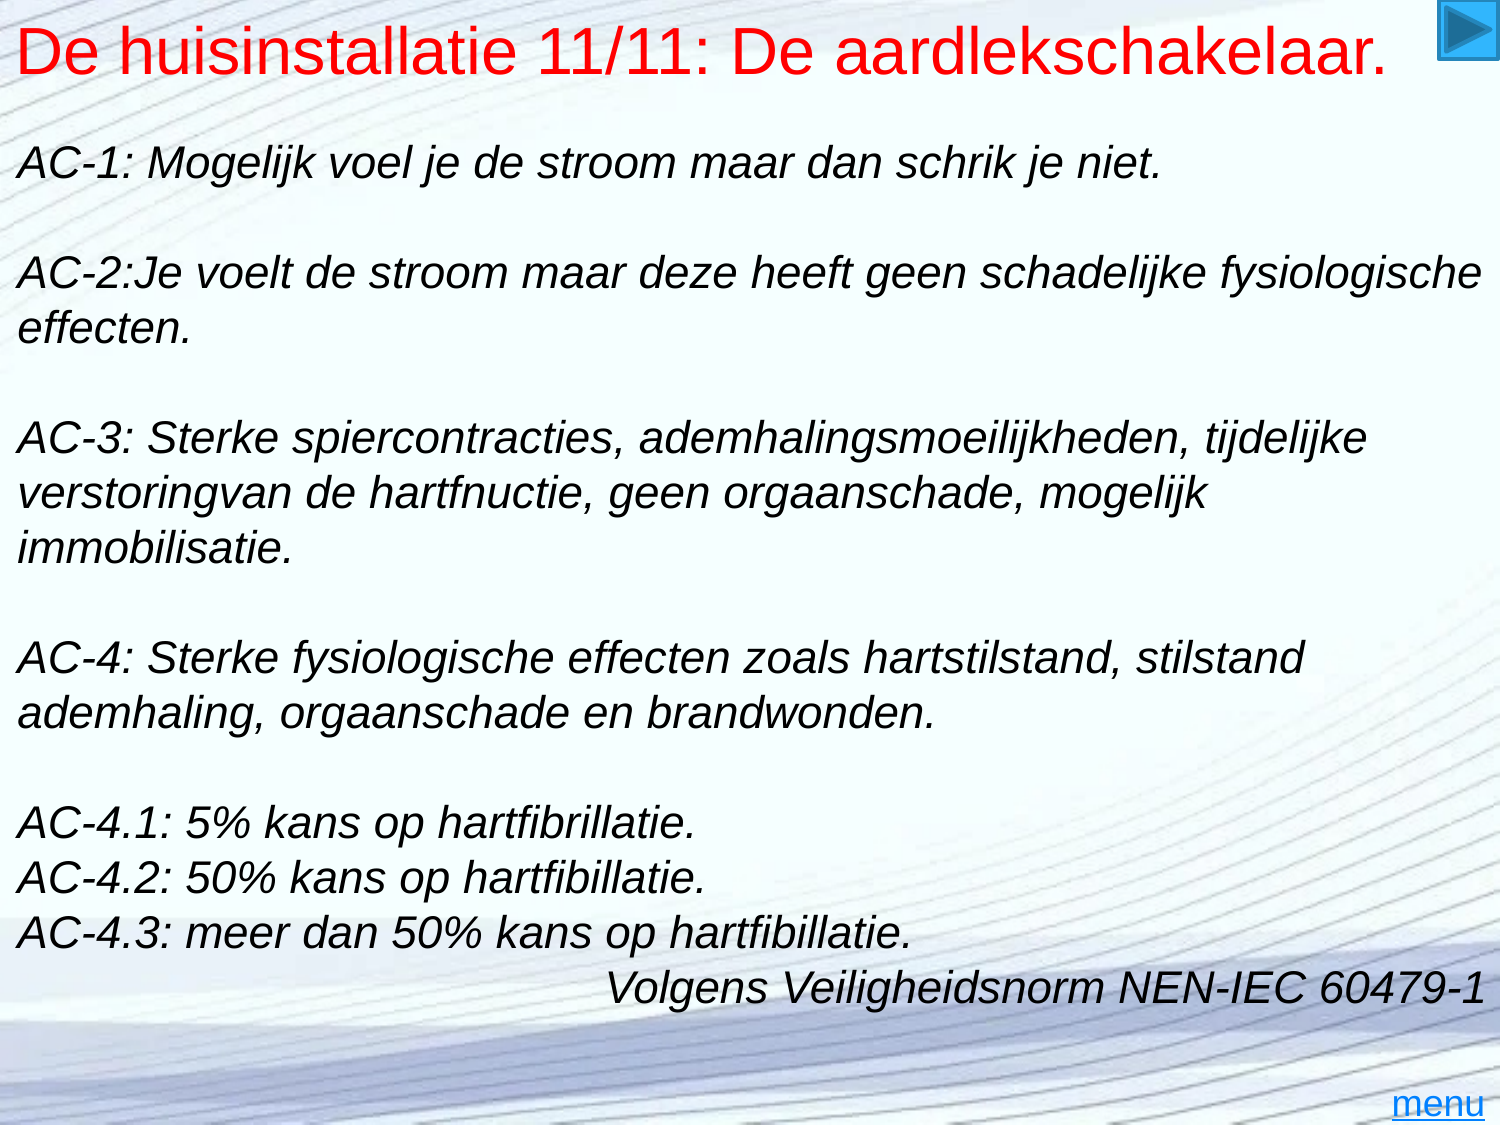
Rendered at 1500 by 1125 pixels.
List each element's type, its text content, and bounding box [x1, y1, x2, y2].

picture [0, 203, 1500, 1125]
text_box menu [1358, 1077, 1500, 1125]
text_box [1437, 0, 1500, 61]
title De huisinstallatie 11/11: De aardlekschakelaar. [0, 0, 1498, 203]
subtitle AC-1: Mogelijk voel je de stroom maar dan schrik je niet. AC-2:Je voelt de stroom maar deze heeft geen schadelijke fysiologische effecten. AC-3: Sterke spiercontracties, ademhalingsmoeilijkheden, tijdelijke verstoringvan de hartfnuctie, geen orgaanschade, mogelijk immobilisatie. AC-4: Sterke fysiologische effecten zoals hartstilstand, stilstand ademhaling, orgaanschade en brandwonden. AC-4.1: 5% kans op hartfibrillatie. AC-4.2: 50% kans op hartfibillatie. AC-4.3: meer dan 50% kans op hartfibillatie. Volgens Veiligheidsnorm NEN-IEC 60479-1 [2, 125, 1500, 1021]
